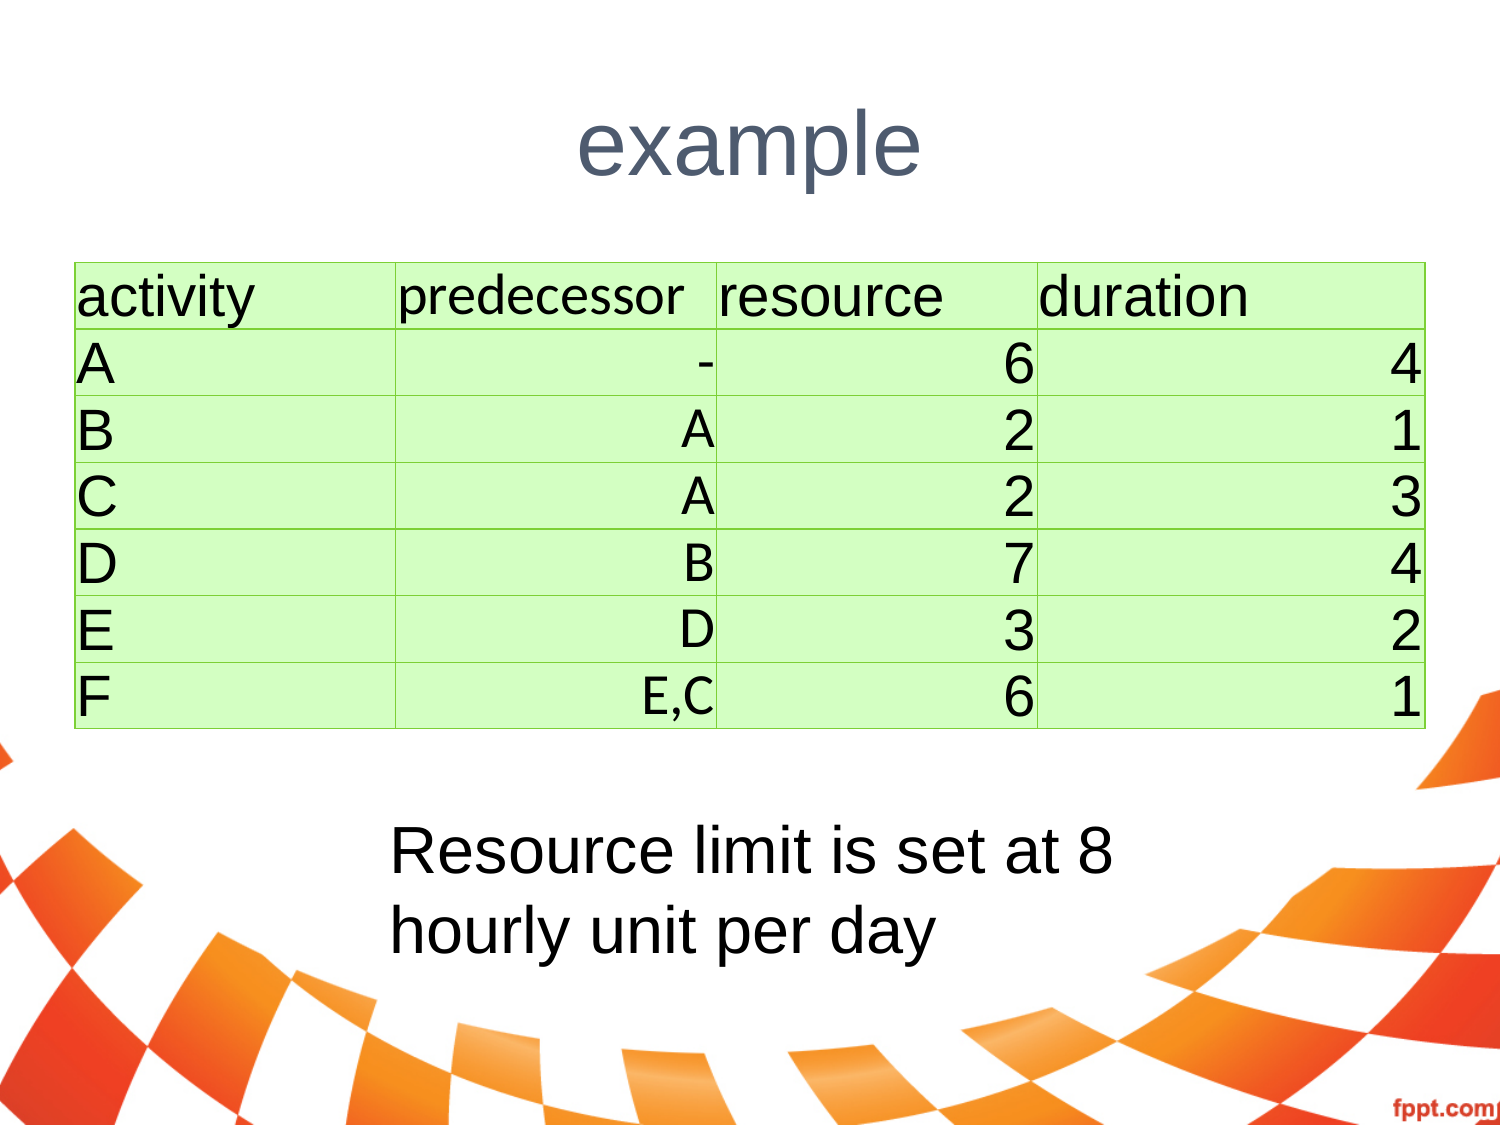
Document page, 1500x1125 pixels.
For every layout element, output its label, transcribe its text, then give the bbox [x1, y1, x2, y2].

table_cell 2 [717, 396, 1037, 462]
table_cell F [76, 663, 395, 728]
table_cell 6 [717, 663, 1037, 728]
table_cell D [76, 530, 395, 595]
table_cell - [396, 330, 716, 395]
table_cell D [396, 596, 716, 662]
table_cell B [396, 530, 716, 595]
table_cell B [76, 396, 395, 462]
table_header activity [76, 263, 395, 328]
picture [0, 0, 1500, 1125]
table_header predecessor [396, 263, 716, 328]
table_cell 7 [717, 530, 1037, 595]
table_cell 4 [1038, 330, 1424, 395]
table_header resource [717, 263, 1037, 328]
table_cell 2 [717, 463, 1037, 528]
table_cell A [396, 396, 716, 462]
table_cell 3 [1038, 463, 1424, 528]
table_cell A [76, 330, 395, 395]
table_cell E [76, 596, 395, 662]
title example [74, 44, 1426, 233]
table_cell 1 [1038, 663, 1424, 728]
table_cell A [396, 463, 716, 528]
table_cell E,C [396, 663, 716, 728]
table_cell 3 [717, 596, 1037, 662]
table_header duration [1038, 263, 1424, 328]
table_cell 1 [1038, 396, 1424, 462]
table_cell C [76, 463, 395, 528]
table_cell 2 [1038, 596, 1424, 662]
table_cell 4 [1038, 530, 1424, 595]
table_cell 6 [717, 330, 1037, 395]
text_box Resource limit is set at 8 hourly unit per day [374, 799, 1188, 975]
